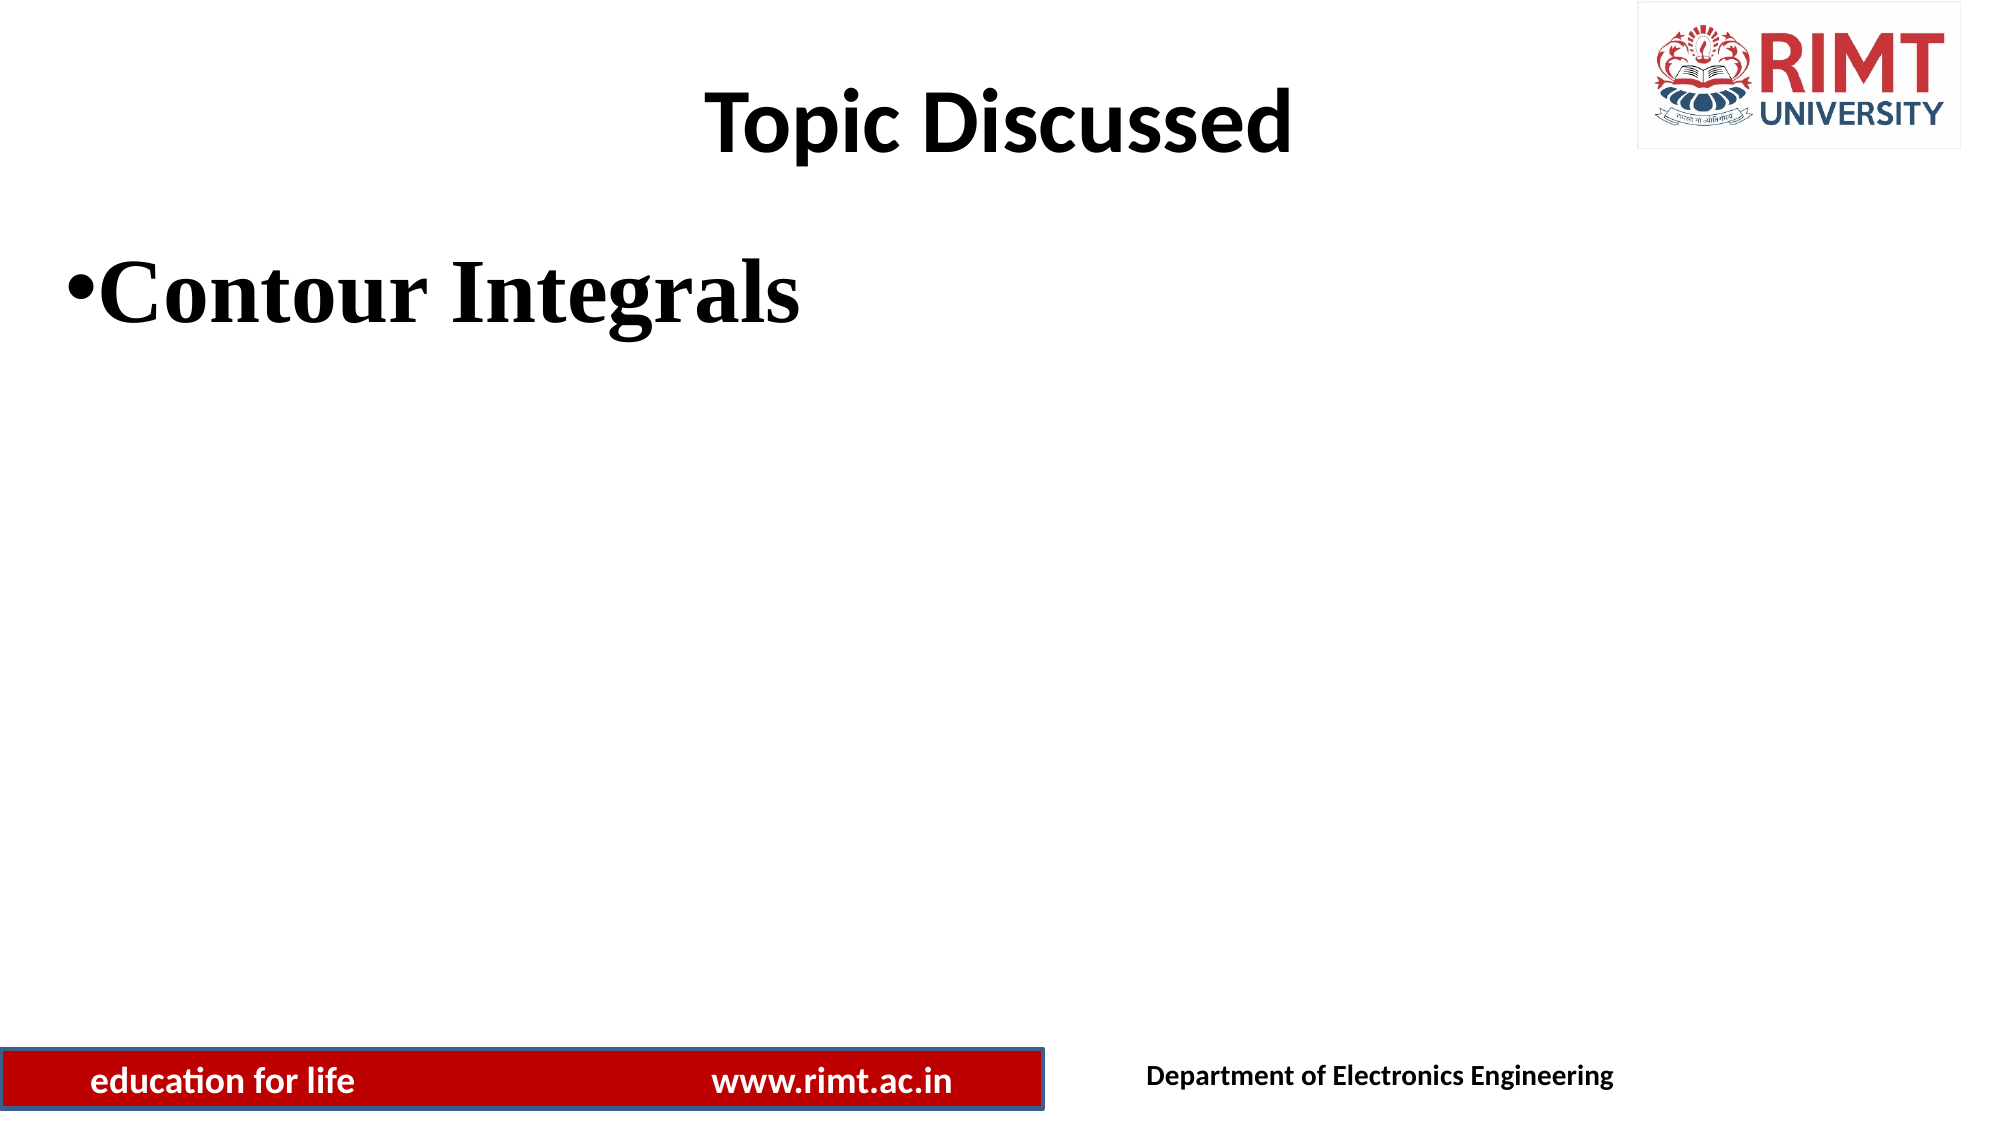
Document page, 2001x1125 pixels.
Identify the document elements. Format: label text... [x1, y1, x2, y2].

list Contour Integrals [50, 210, 1961, 1005]
text_box Department of Electronics Engineering [1042, 1044, 1718, 1104]
picture [1637, 1, 1961, 149]
title Topic Discussed [99, 45, 1900, 188]
text_box education for life www.rimt.ac.in [0, 1047, 1045, 1111]
